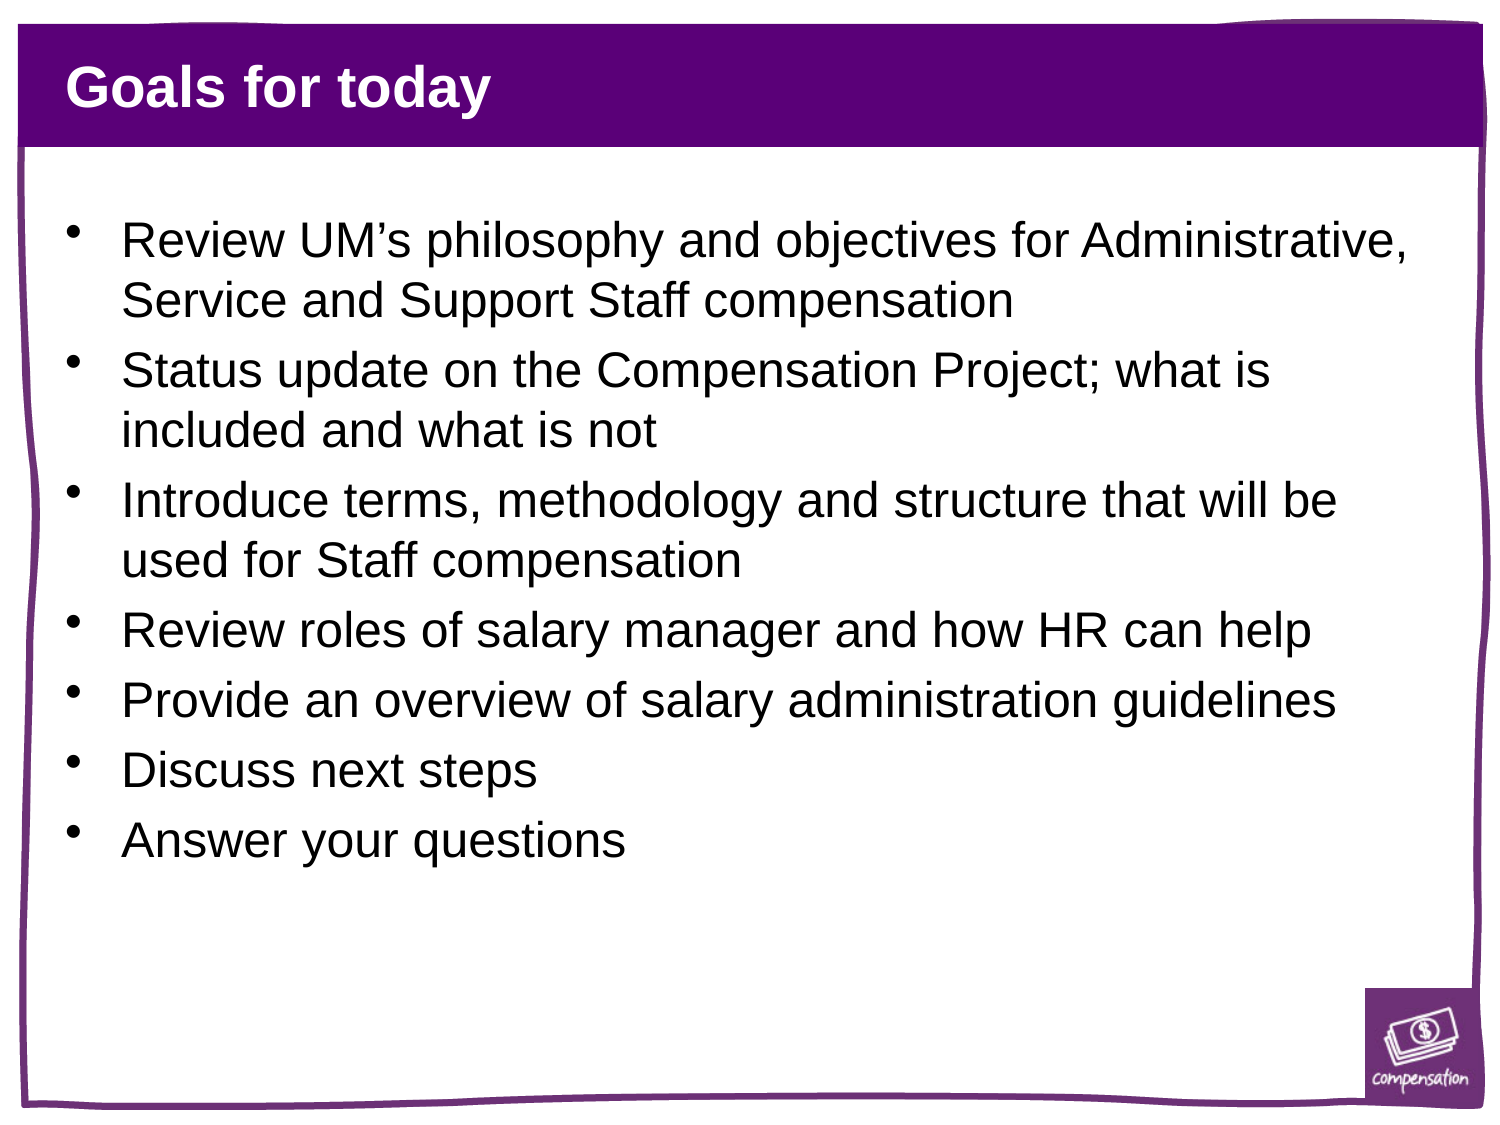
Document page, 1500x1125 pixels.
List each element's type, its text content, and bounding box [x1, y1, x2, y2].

picture [12, 12, 1500, 1113]
title Goals for today [50, 37, 1450, 130]
list Review UM’s philosophy and objectives for Administrative, Service and Support Staff compensation Status update on the Compensation Project; what is included and what is not Introduce terms, methodology and structure that will be used for Staff compensation Review roles of salary manager and how HR can help Provide an overview of salary administration guidelines Discuss next steps Answer your questions [50, 200, 1450, 975]
